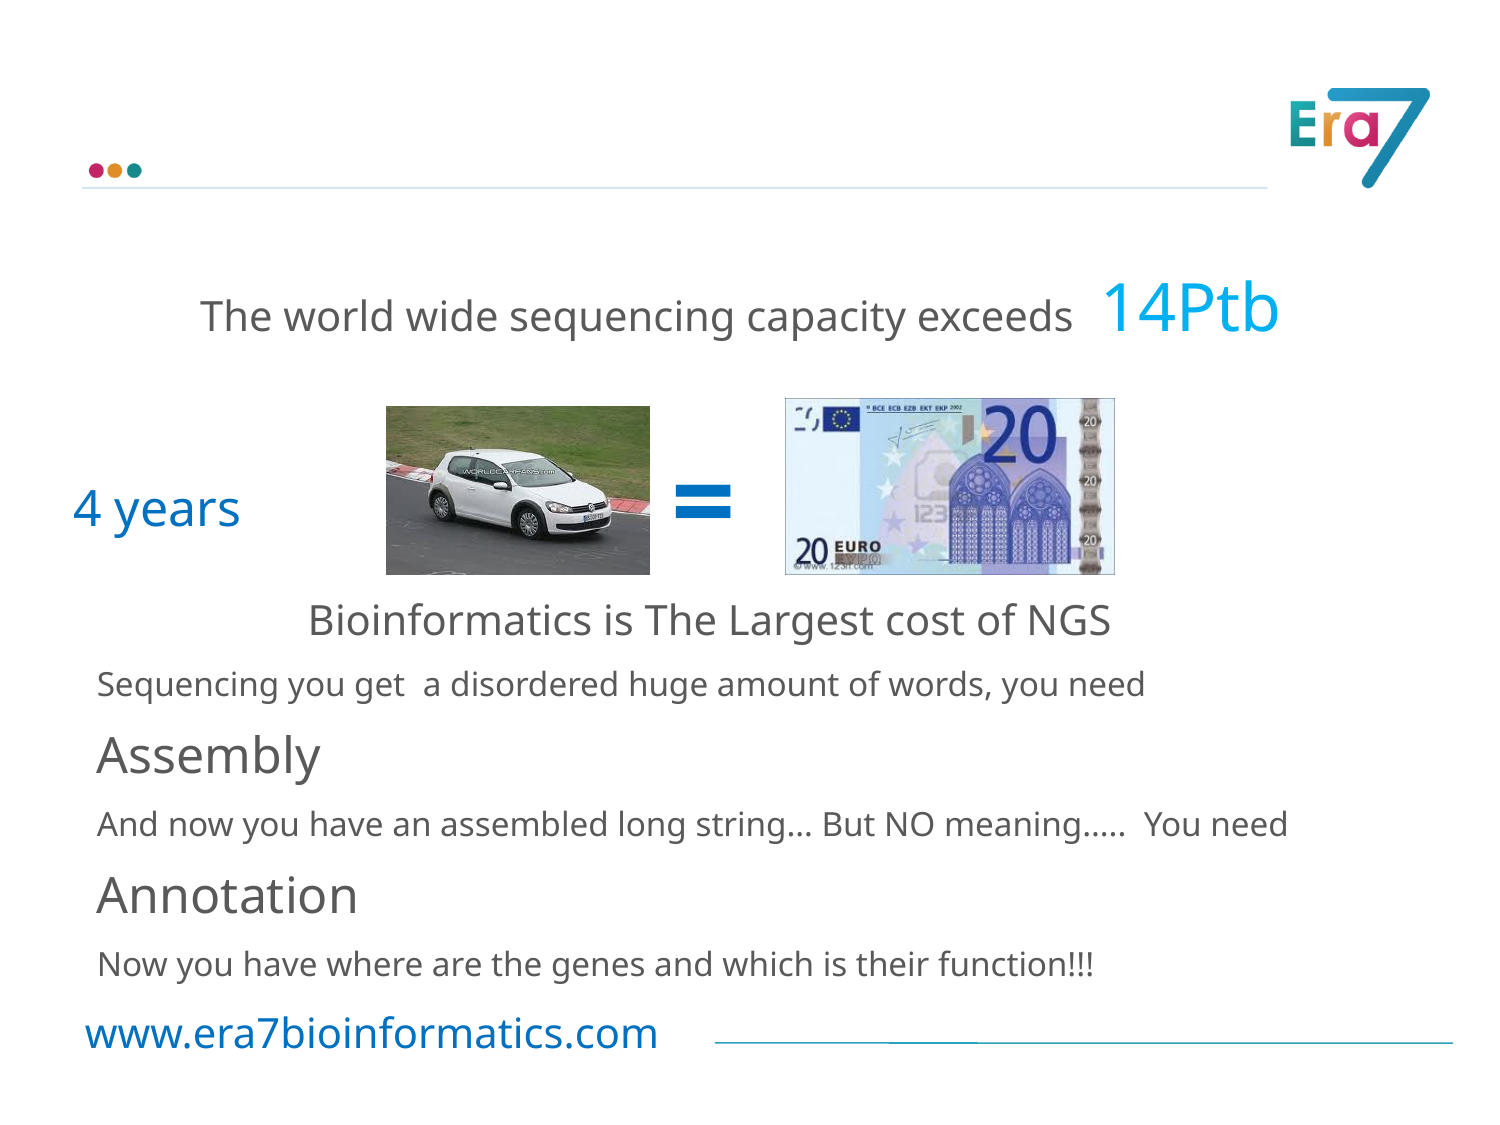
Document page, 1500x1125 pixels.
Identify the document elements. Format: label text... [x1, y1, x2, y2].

text_box Sequencing you get a disordered huge amount of words, you need Assembly And now you have an assembled long string… But NO meaning….. You need Annotation Now you have where are the genes and which is their function!!! [82, 656, 1383, 991]
footer www.era7bioinformatics.com [70, 925, 1430, 1065]
text_box = [656, 421, 778, 572]
picture [386, 405, 650, 575]
text_box 4 years [58, 468, 282, 544]
picture [784, 398, 1115, 575]
text_box The world wide sequencing capacity exceeds 14Ptb [185, 257, 1310, 353]
picture [81, 88, 1430, 189]
text_box Bioinformatics is The Largest cost of NGS [292, 585, 1219, 651]
